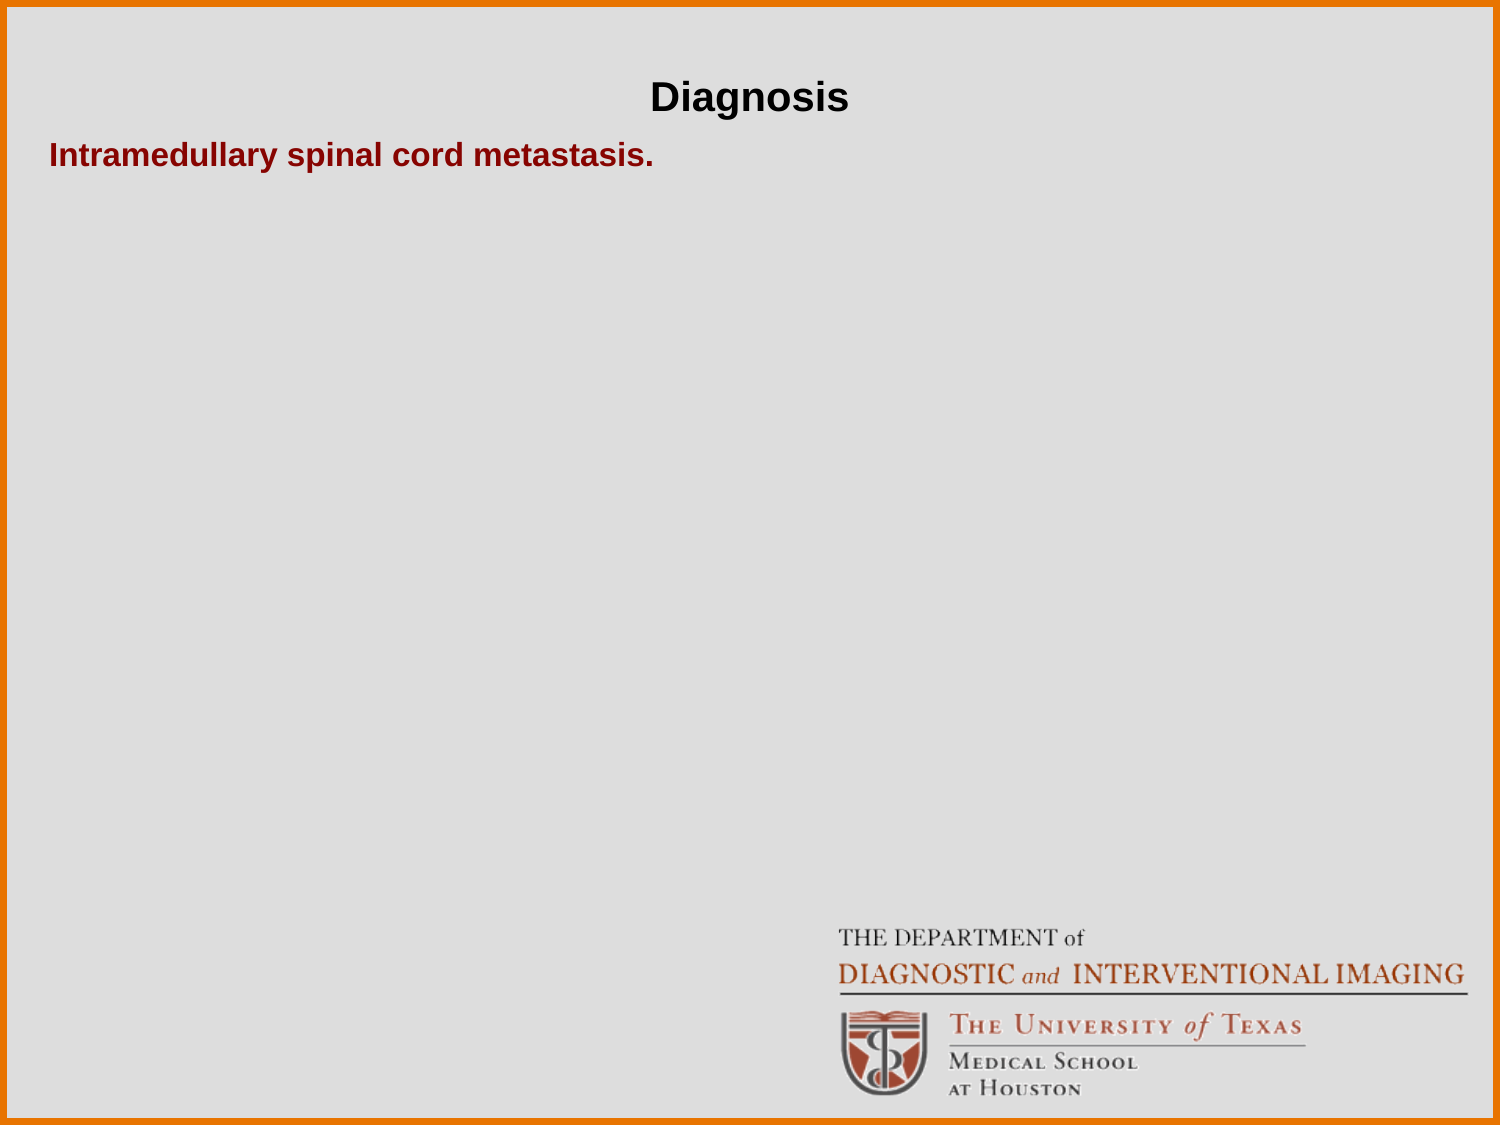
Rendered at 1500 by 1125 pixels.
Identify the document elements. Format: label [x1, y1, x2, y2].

text_box [0, 0, 1500, 1125]
picture [824, 924, 1482, 1107]
